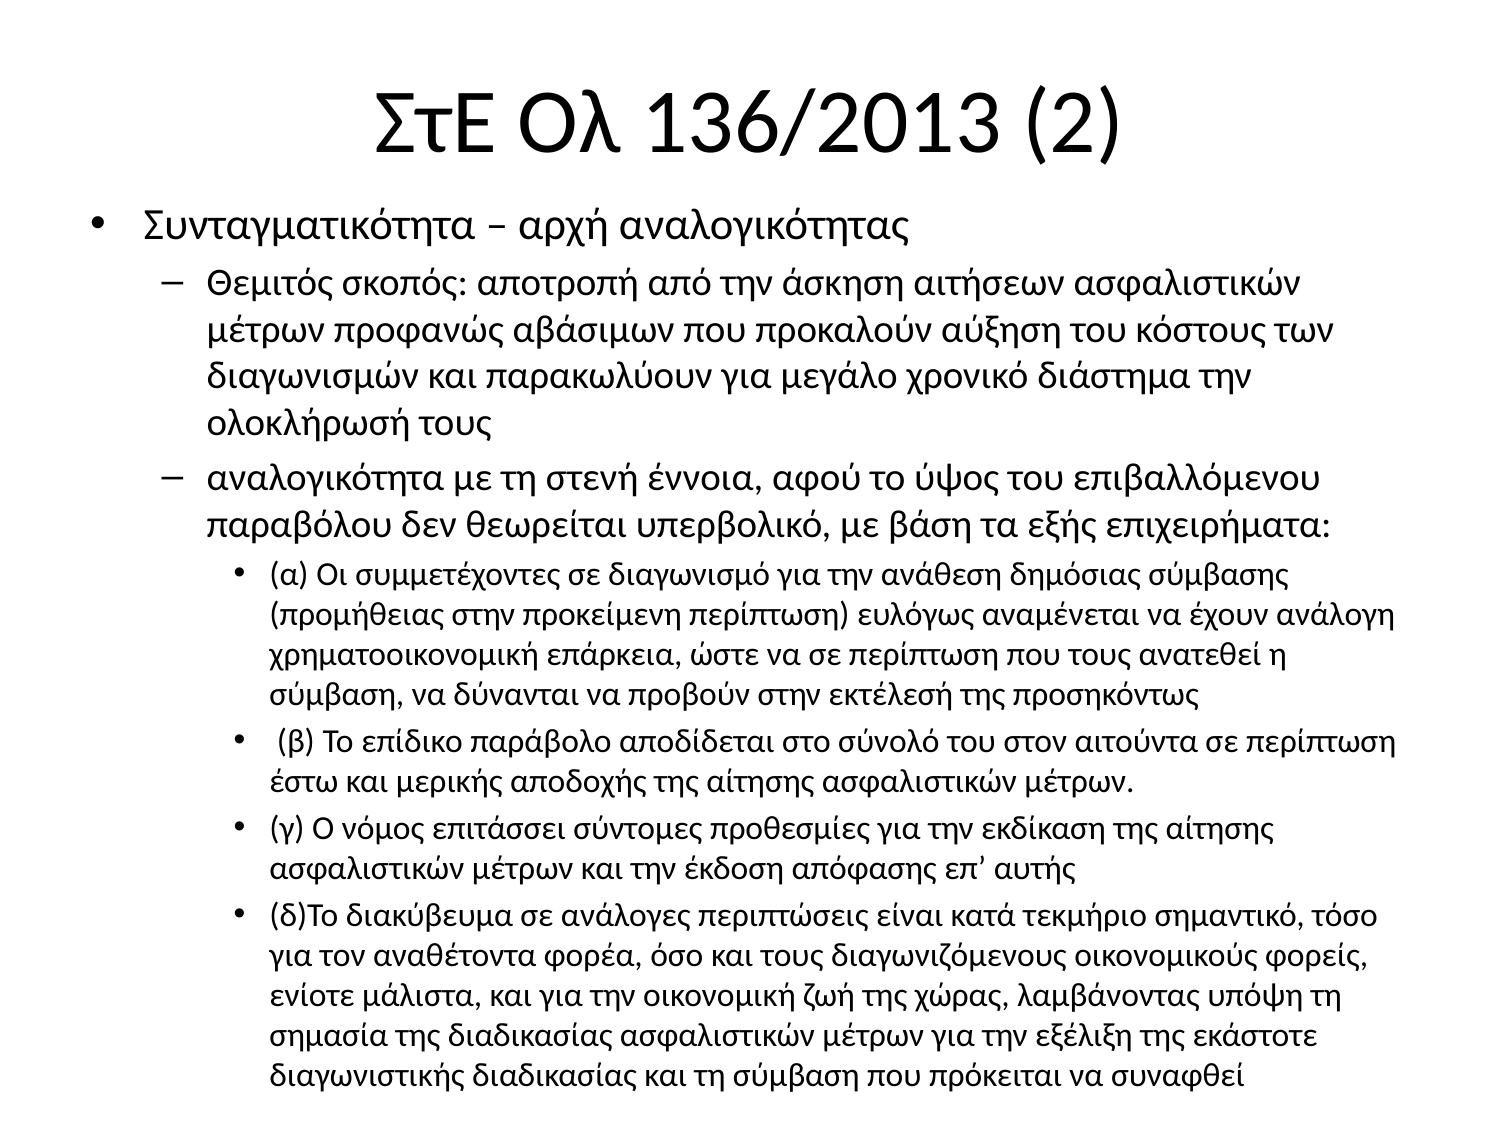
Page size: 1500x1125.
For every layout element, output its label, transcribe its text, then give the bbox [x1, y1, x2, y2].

title ΣτΕ Ολ 136/2013 (2) [75, 45, 1425, 187]
list Συνταγματικότητα – αρχή αναλογικότητας Θεμιτός σκοπός: αποτροπή από την άσκηση αιτήσεων ασφαλιστικών μέτρων προφανώς αβάσιμων που προκαλούν αύξηση του κόστους των διαγωνισμών και παρακωλύουν για μεγάλο χρονικό διάστημα την ολοκλήρωσή τους αναλογικότητα με τη στενή έννοια, αφού το ύψος του επιβαλλόμενου παραβόλου δεν θεωρείται υπερβολικό, με βάση τα εξής επιχειρήματα: (α) Οι συμμετέχοντες σε διαγωνισμό για την ανάθεση δημόσιας σύμβασης (προμήθειας στην προκείμενη περίπτωση) ευλόγως αναμένεται να έχουν ανάλογη χρηματοοικονομική επάρκεια, ώστε να σε περίπτωση που τους ανατεθεί η σύμβαση, να δύνανται να προβούν στην εκτέλεσή της προσηκόντως (β) Το επίδικο παράβολο αποδίδεται στο σύνολό του στον αιτούντα σε περίπτωση έστω και μερικής αποδοχής της αίτησης ασφαλιστικών μέτρων. (γ) Ο νόμος επιτάσσει σύντομες προθεσμίες για την εκδίκαση της αίτησης ασφαλιστικών μέτρων και την έκδοση απόφασης επ’ αυτής (δ)Το διακύβευμα σε ανάλογες περιπτώσεις είναι κατά τεκμήριο σημαντικό, τόσο για τον αναθέτοντα φορέα, όσο και τους διαγωνιζόμενους οικονομικούς φορείς, ενίοτε μάλιστα, και για την οικονομική ζωή της χώρας, λαμβάνοντας υπόψη τη σημασία της διαδικασίας ασφαλιστικών μέτρων για την εξέλιξη της εκάστοτε διαγωνιστικής διαδικασίας και τη σύμβαση που πρόκειται να συναφθεί [75, 187, 1425, 1125]
